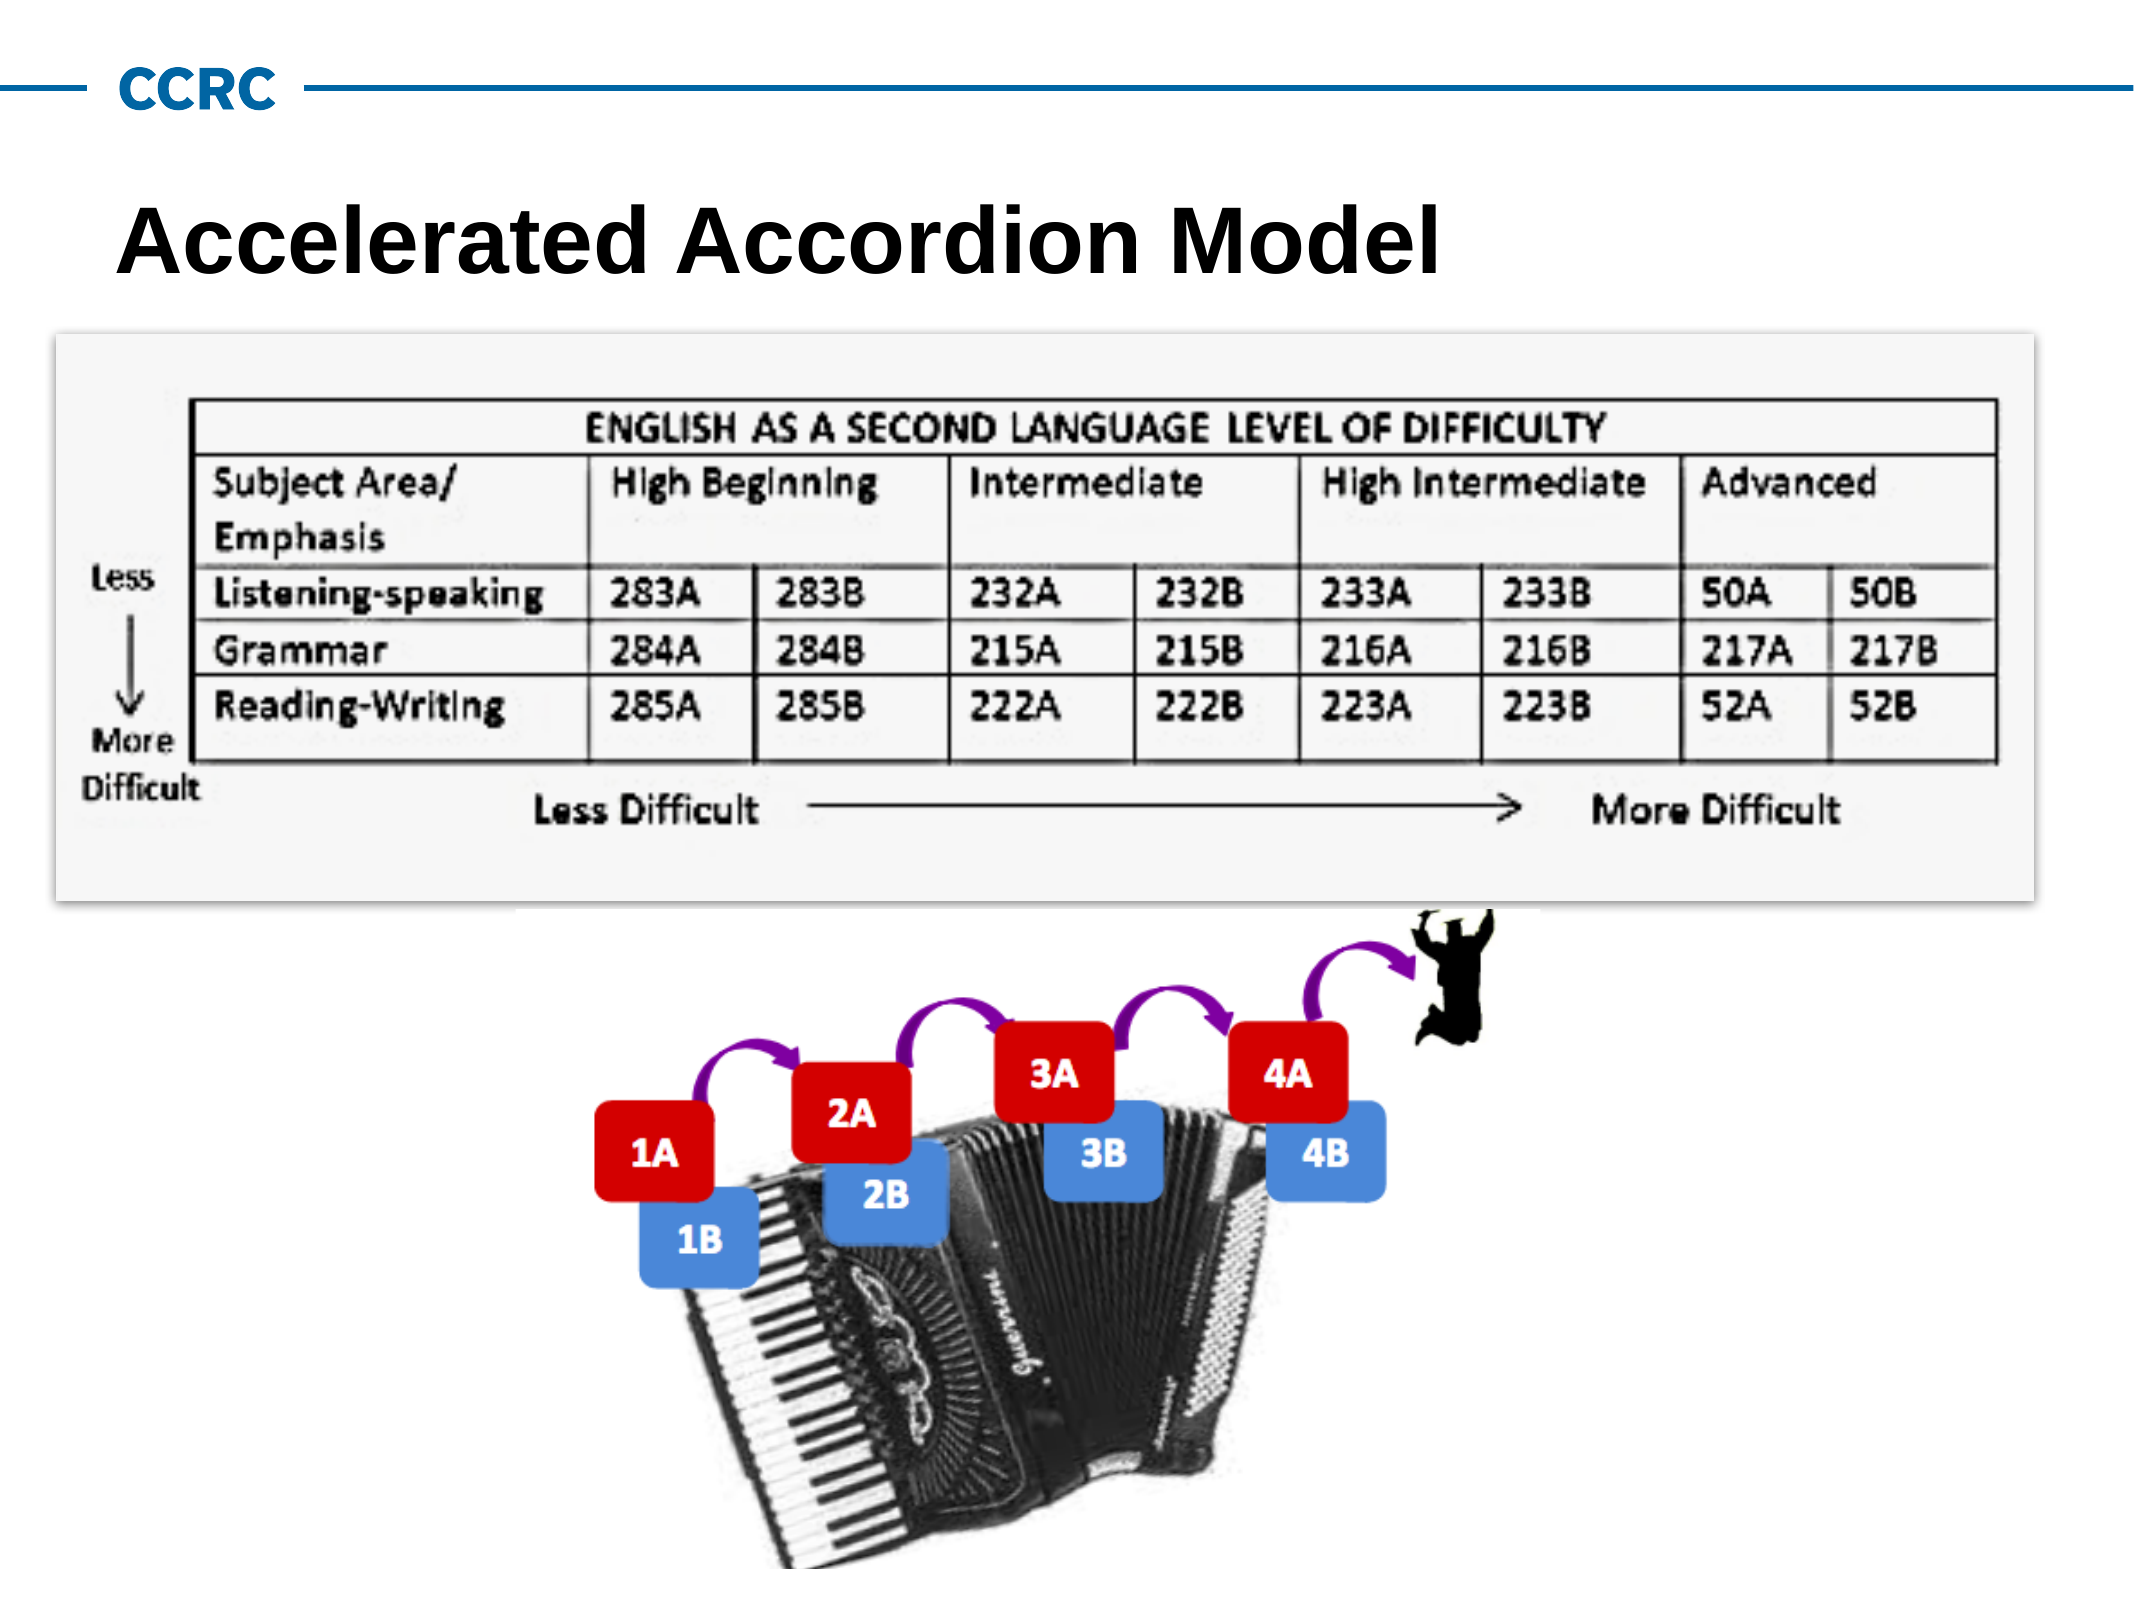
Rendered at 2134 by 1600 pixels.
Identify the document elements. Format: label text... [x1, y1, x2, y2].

picture [114, 61, 281, 116]
picture [515, 909, 1541, 1569]
picture [56, 333, 2034, 901]
title Accelerated Accordion Model [99, 176, 2051, 506]
